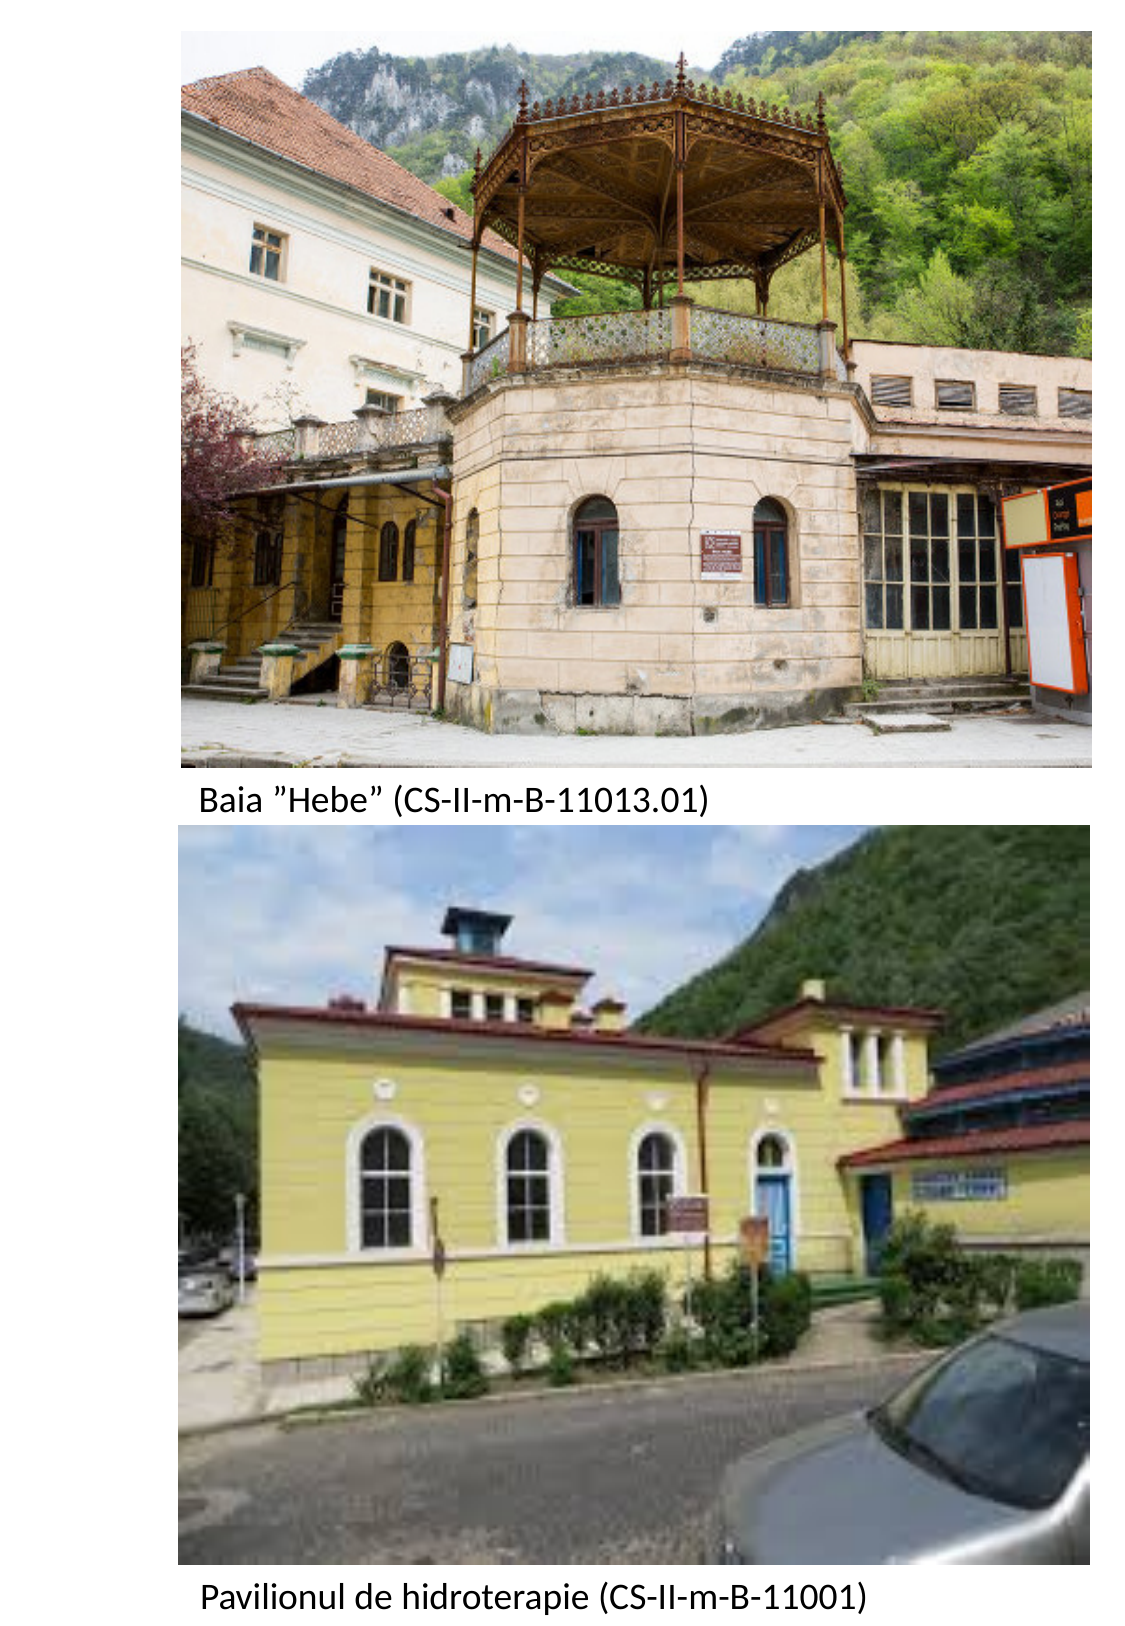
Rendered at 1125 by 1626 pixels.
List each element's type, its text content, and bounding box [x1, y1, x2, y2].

picture [178, 825, 1091, 1565]
picture [180, 31, 1092, 769]
text_box Baia ”Hebe” (CS-II-m-B-11013.01) [183, 775, 726, 823]
text_box Pavilionul de hidroterapie (CS-II-m-B-11001) [185, 1574, 884, 1625]
